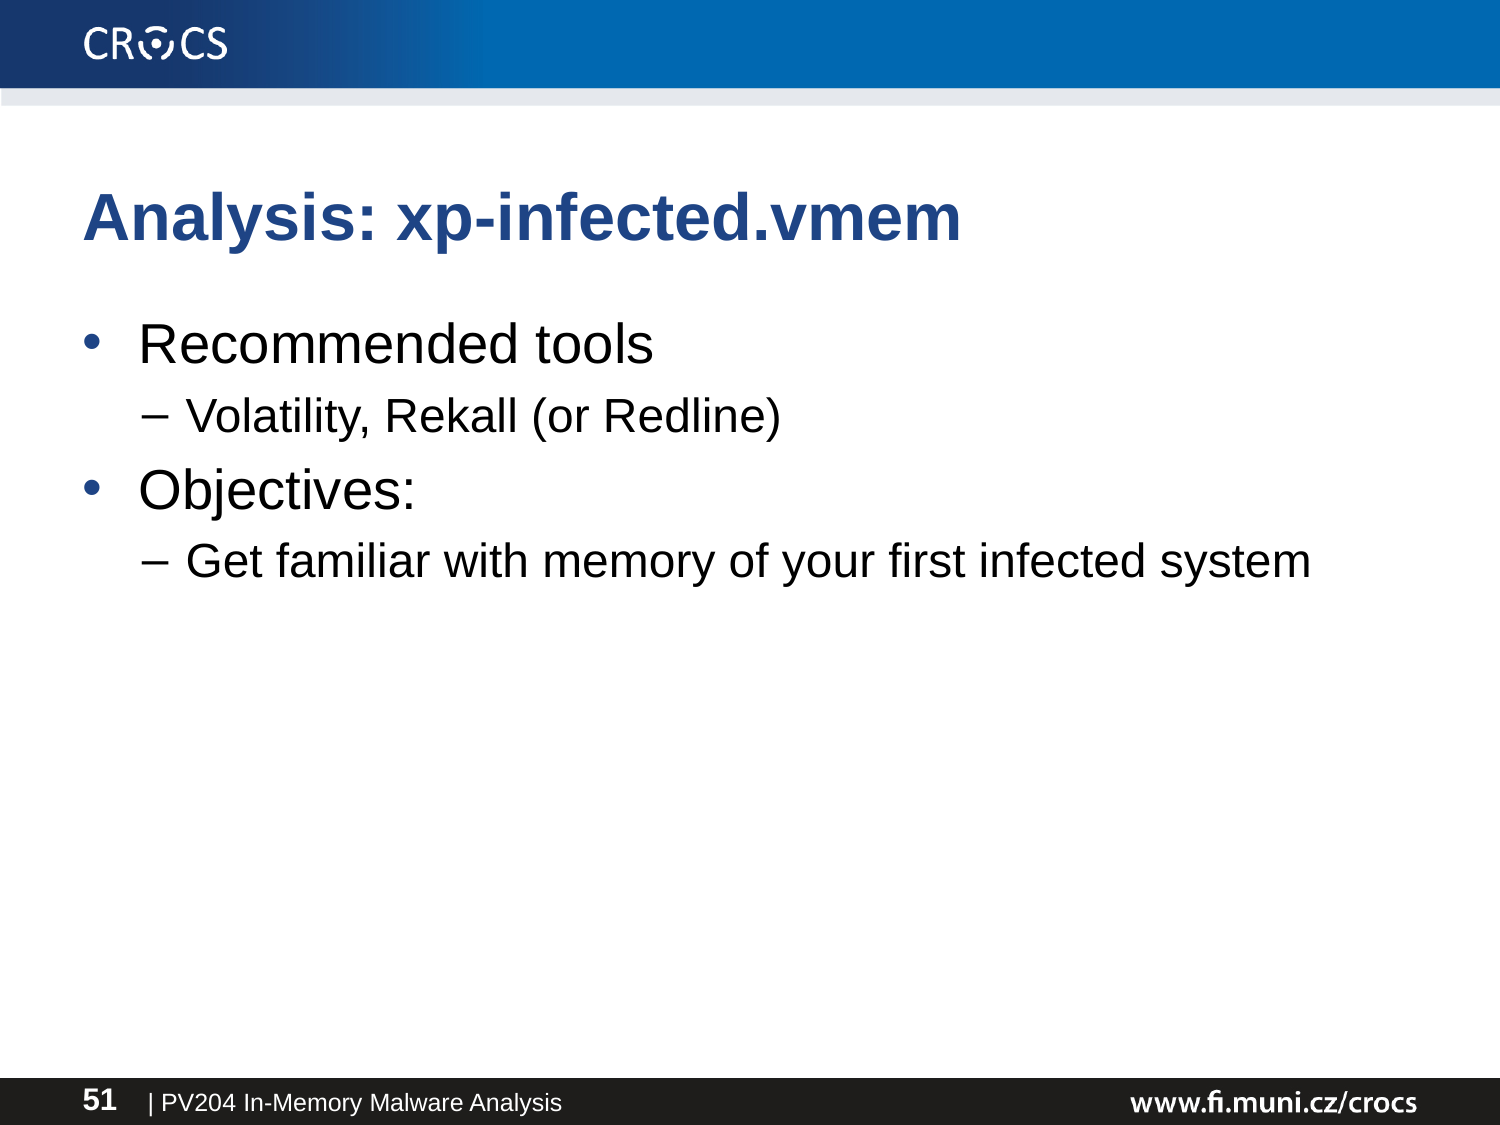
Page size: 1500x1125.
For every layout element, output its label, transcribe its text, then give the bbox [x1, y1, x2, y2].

title Analysis: xp-infected.vmem [82, 148, 1433, 280]
list Recommended tools Volatility, Rekall (or Redline) Objectives: Get familiar with memory of your first infected system [82, 306, 1433, 988]
picture [0, 0, 1500, 1125]
slide_number 51 [82, 1078, 147, 1125]
footer | PV204 In-Memory Malware Analysis [147, 1078, 623, 1125]
